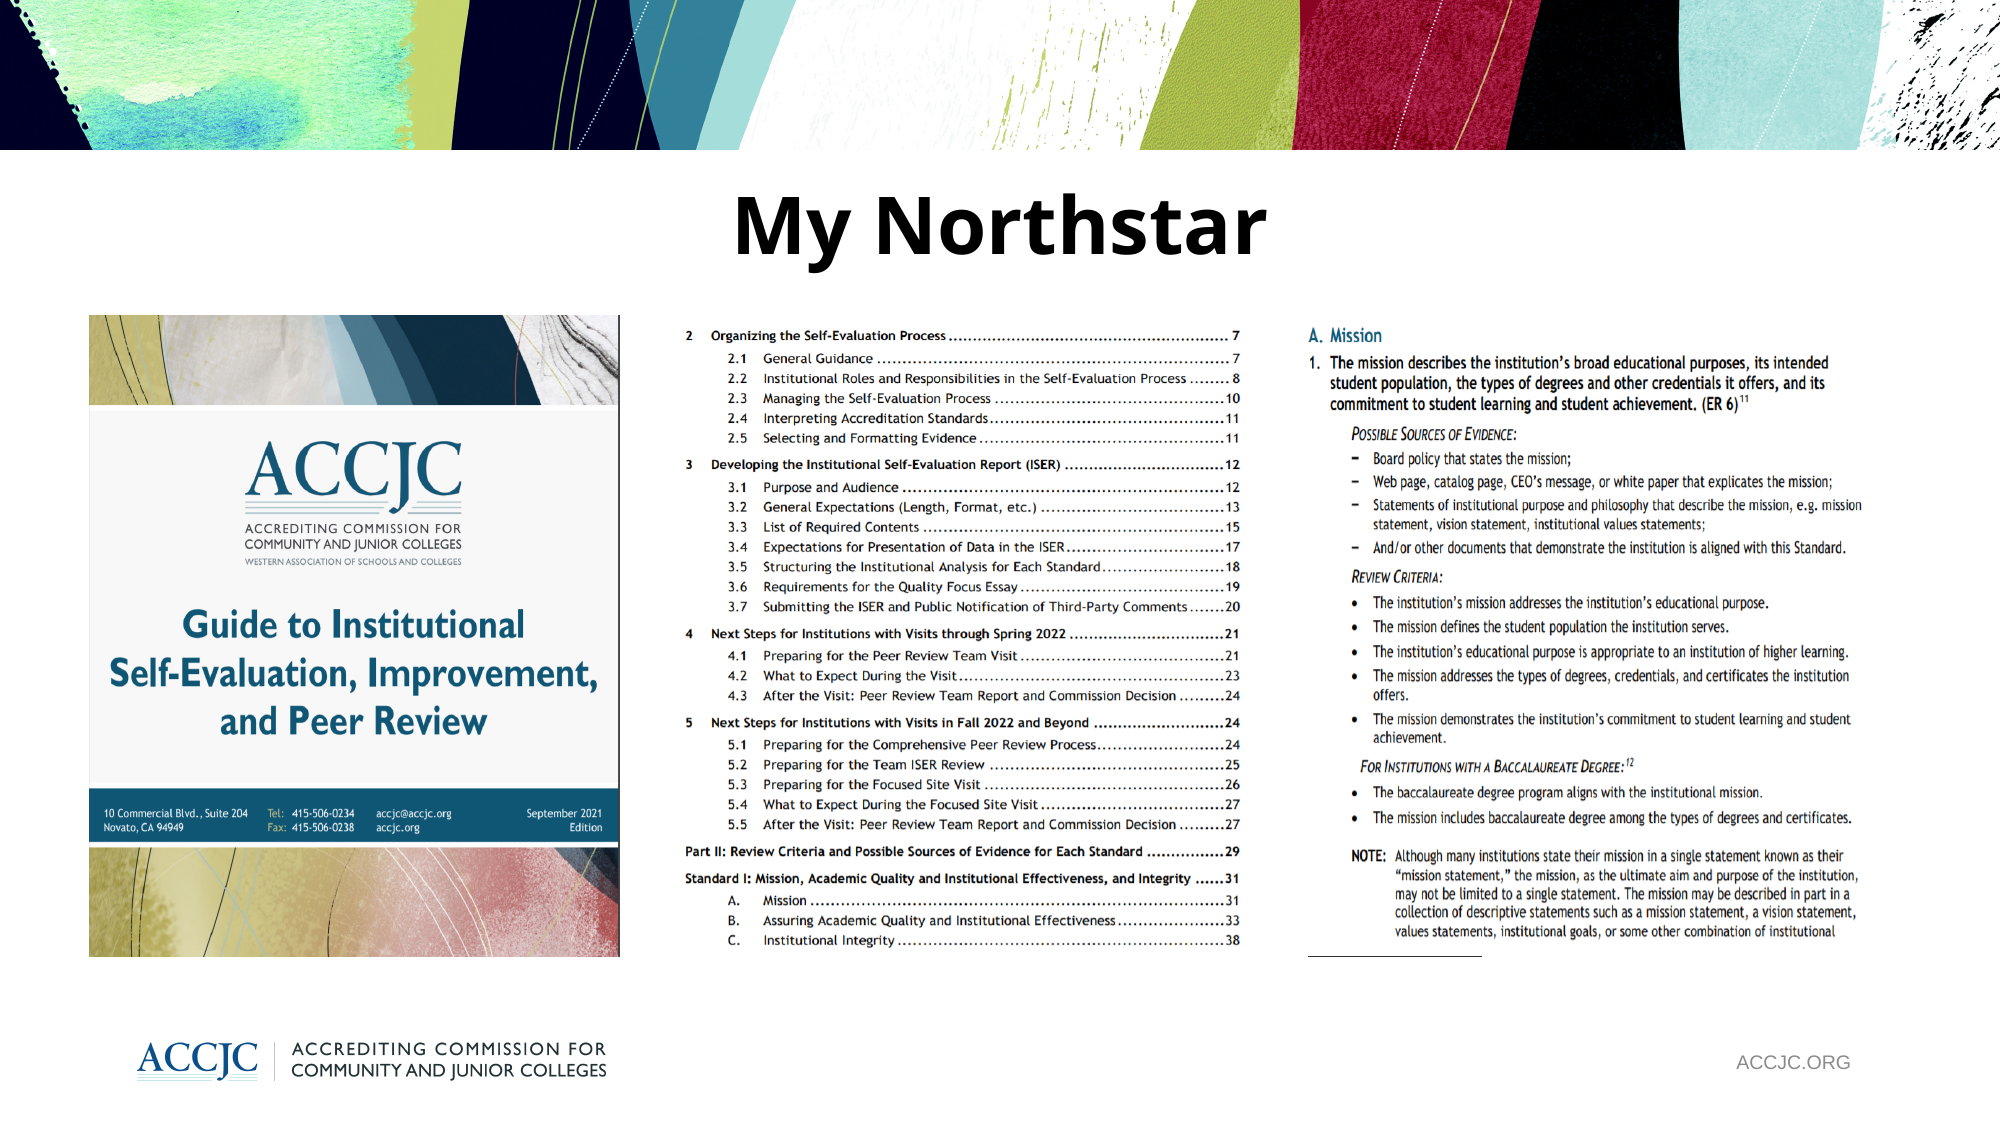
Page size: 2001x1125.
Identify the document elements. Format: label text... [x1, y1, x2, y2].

picture [137, 1042, 606, 1081]
title My Northstar [137, 179, 1863, 278]
picture [0, 0, 2000, 150]
picture [637, 315, 1265, 957]
picture [1292, 315, 1880, 957]
picture [89, 315, 620, 957]
